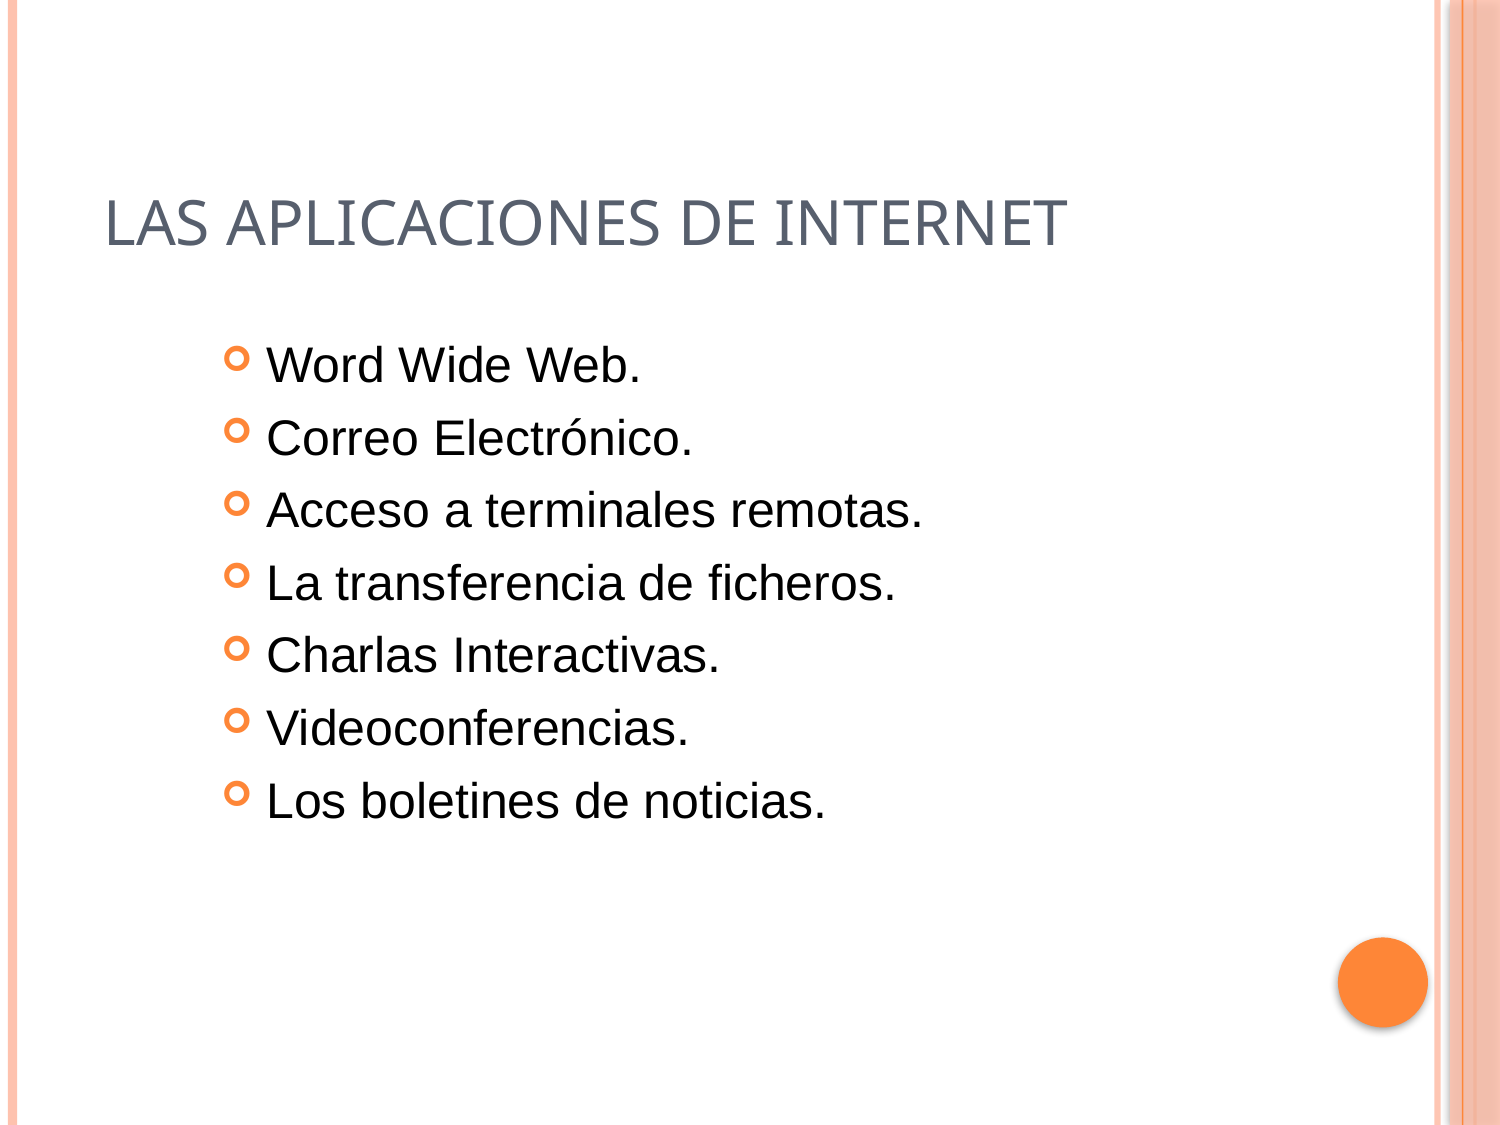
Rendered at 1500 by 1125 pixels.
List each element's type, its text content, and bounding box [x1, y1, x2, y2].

title Las Aplicaciones de Internet [88, 78, 1314, 266]
list Word Wide Web. Correo Electrónico. Acceso a terminales remotas. La transferencia de ficheros. Charlas Interactivas. Videoconferencias. Los boletines de noticias. [206, 325, 1247, 906]
